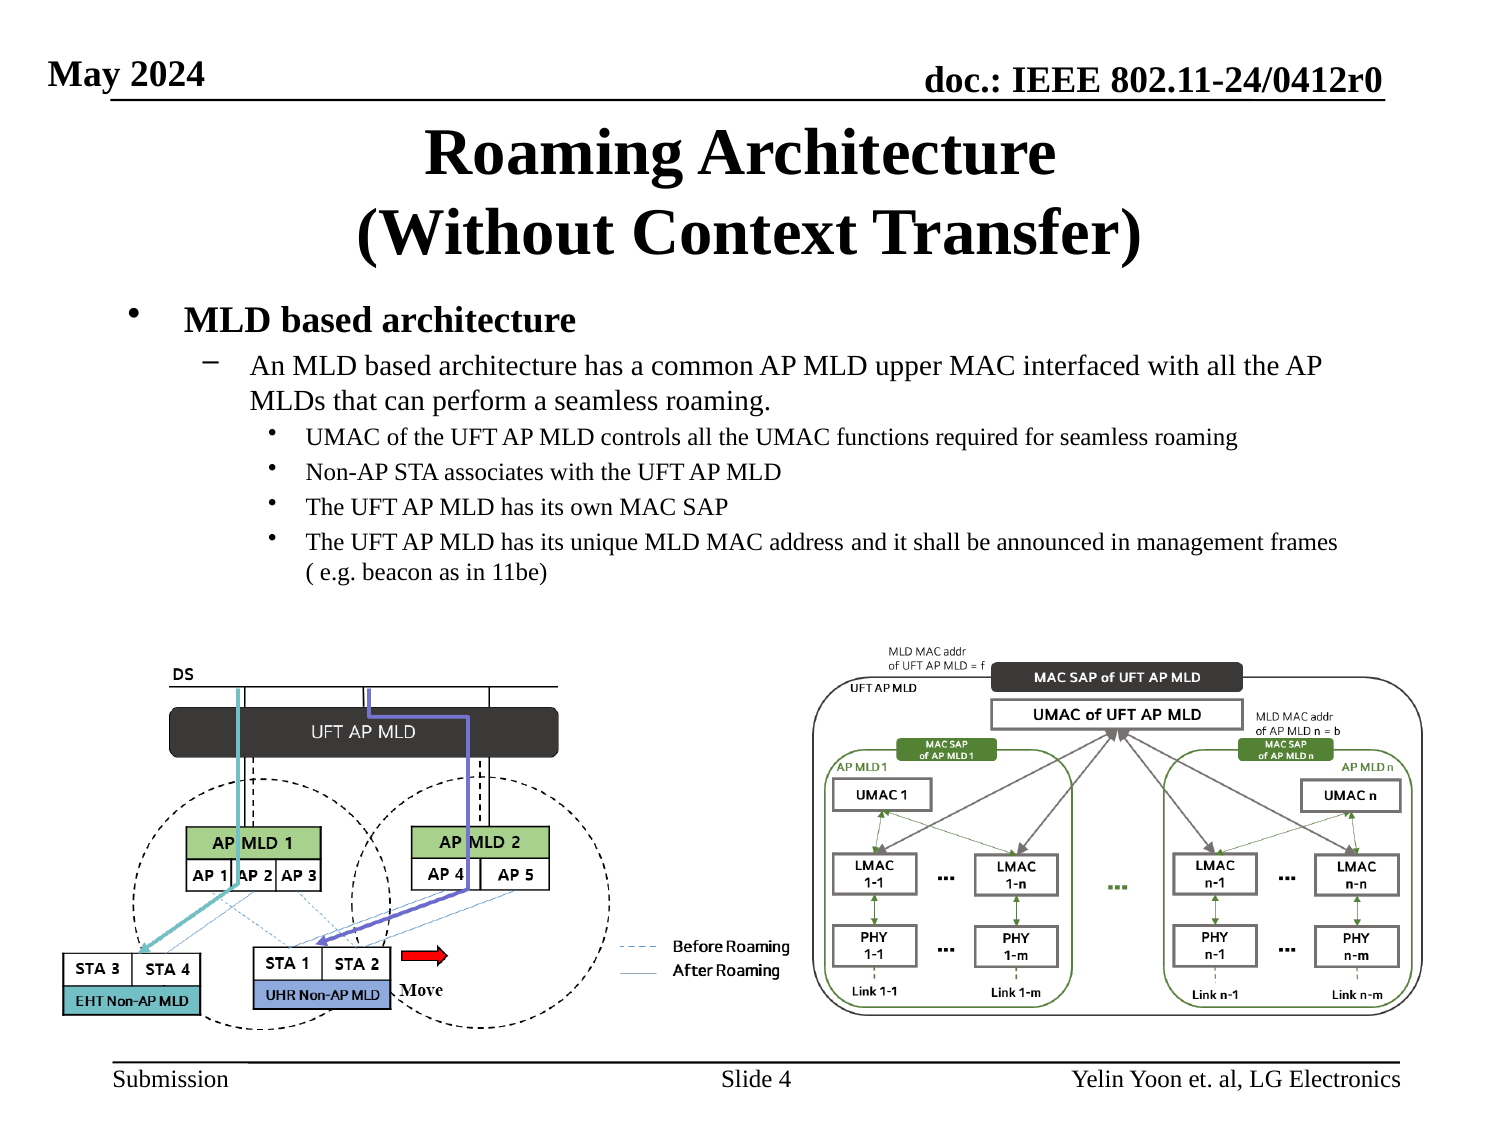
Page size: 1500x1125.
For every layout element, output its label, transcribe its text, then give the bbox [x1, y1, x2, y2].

picture [62, 639, 1438, 1031]
slide_number Slide 4 [712, 1061, 800, 1093]
title Roaming Architecture (Without Context Transfer) [112, 112, 1388, 263]
list MLD based architecture An MLD based architecture has a common AP MLD upper MAC interfaced with all the AP MLDs that can perform a seamless roaming. UMAC of the UFT AP MLD controls all the UMAC functions required for seamless roaming Non-AP STA associates with the UFT AP MLD The UFT AP MLD has its own MAC SAP The UFT AP MLD has its unique MLD MAC address and it shall be announced in management frames ( e.g. beacon as in 11be) [112, 287, 1388, 656]
footer Yelin Yoon et. al, LG Electronics [1066, 1061, 1402, 1093]
